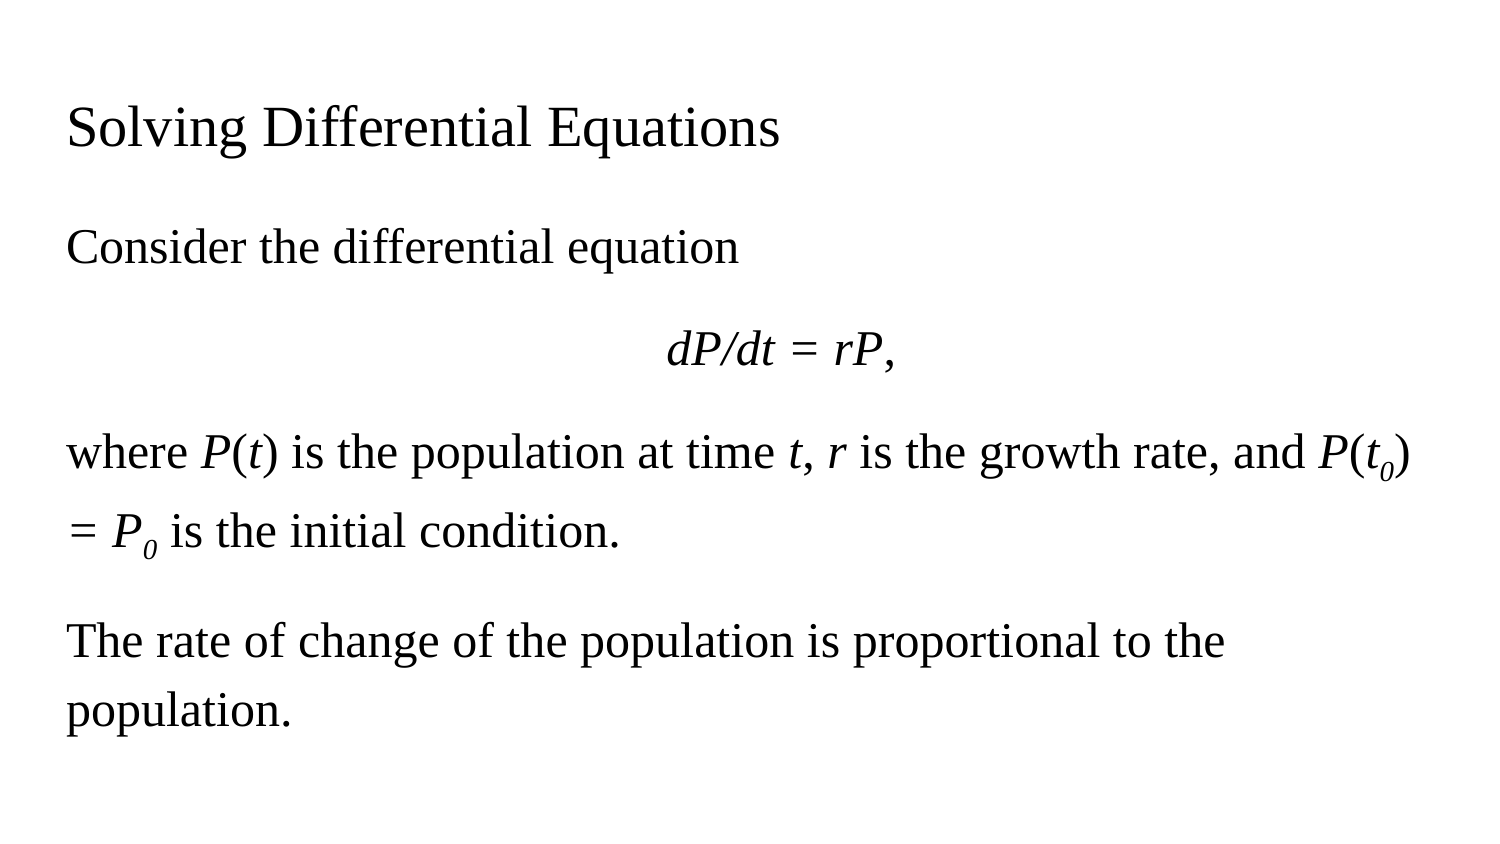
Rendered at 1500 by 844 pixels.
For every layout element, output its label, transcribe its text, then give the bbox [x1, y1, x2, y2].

title Solving Differential Equations [51, 72, 1449, 167]
list Consider the differential equation dP/dt = rP, where P(t) is the population at time t, r is the growth rate, and P(t0) = P0 is the initial condition. The rate of change of the population is proportional to the population. [51, 189, 1449, 750]
